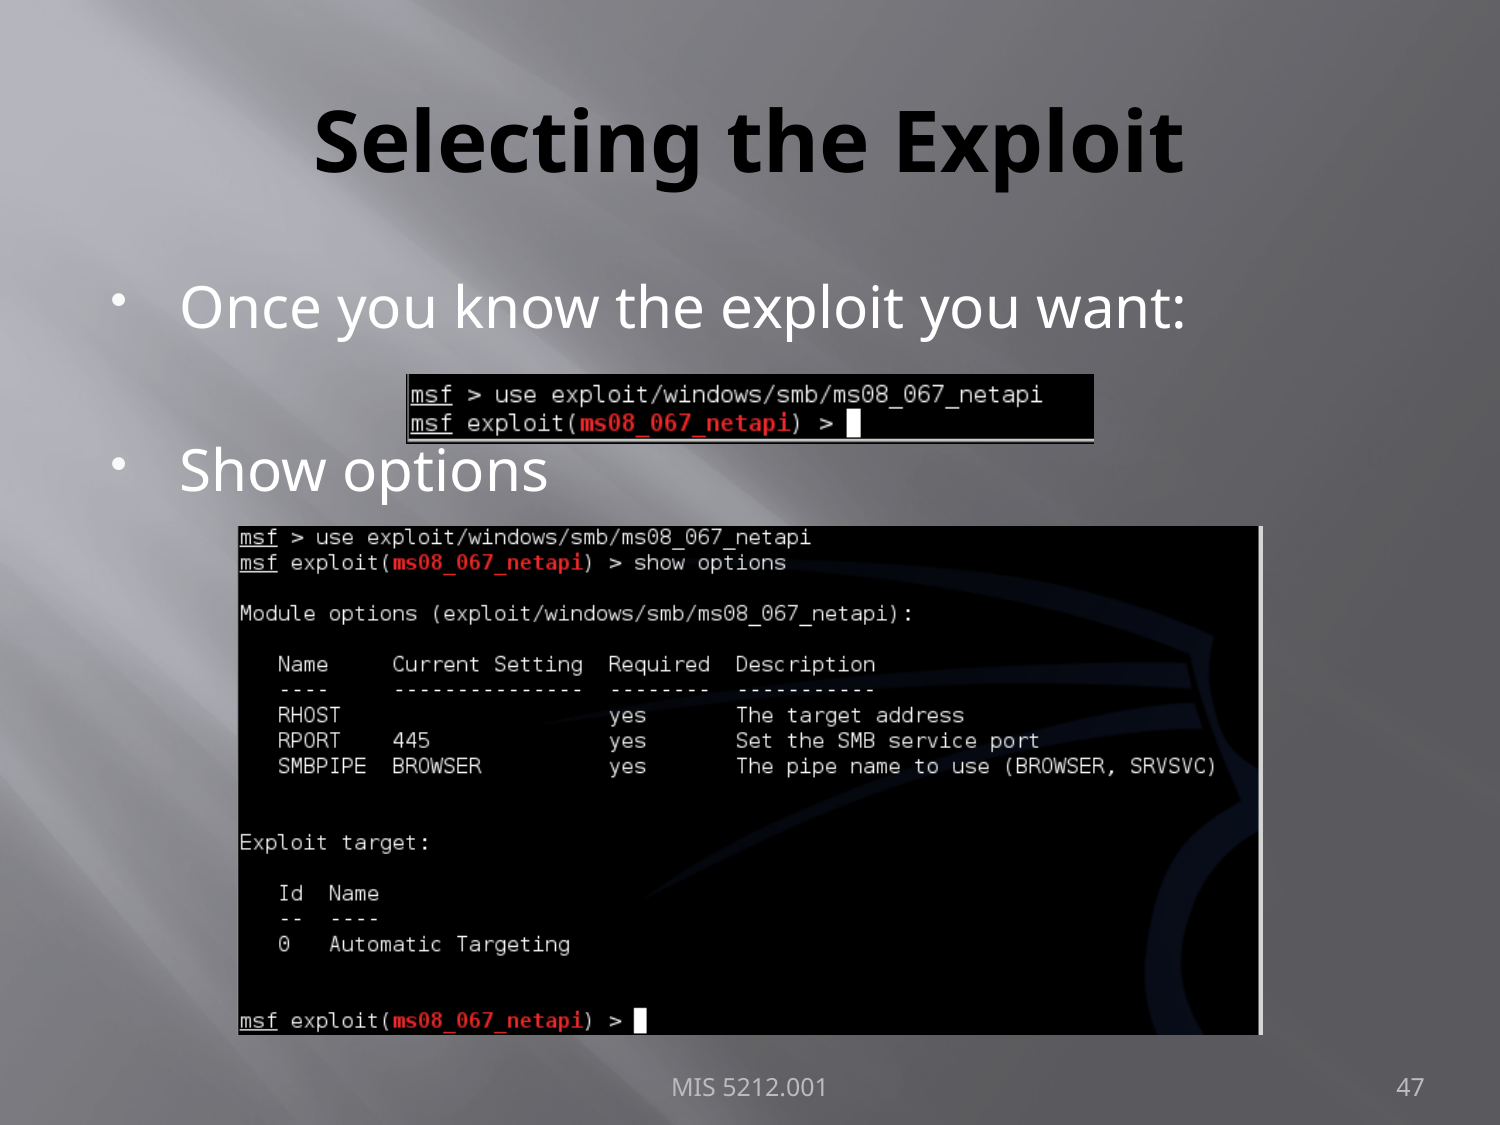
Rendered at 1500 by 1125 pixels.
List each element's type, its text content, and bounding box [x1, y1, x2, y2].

slide_number 47 [1299, 1052, 1425, 1113]
footer MIS 5212.001 [512, 1079, 988, 1113]
title Selecting the Exploit [75, 45, 1425, 233]
list Once you know the exploit you want: Show options [75, 262, 1425, 1035]
picture [237, 526, 1263, 1036]
picture [405, 374, 1094, 444]
